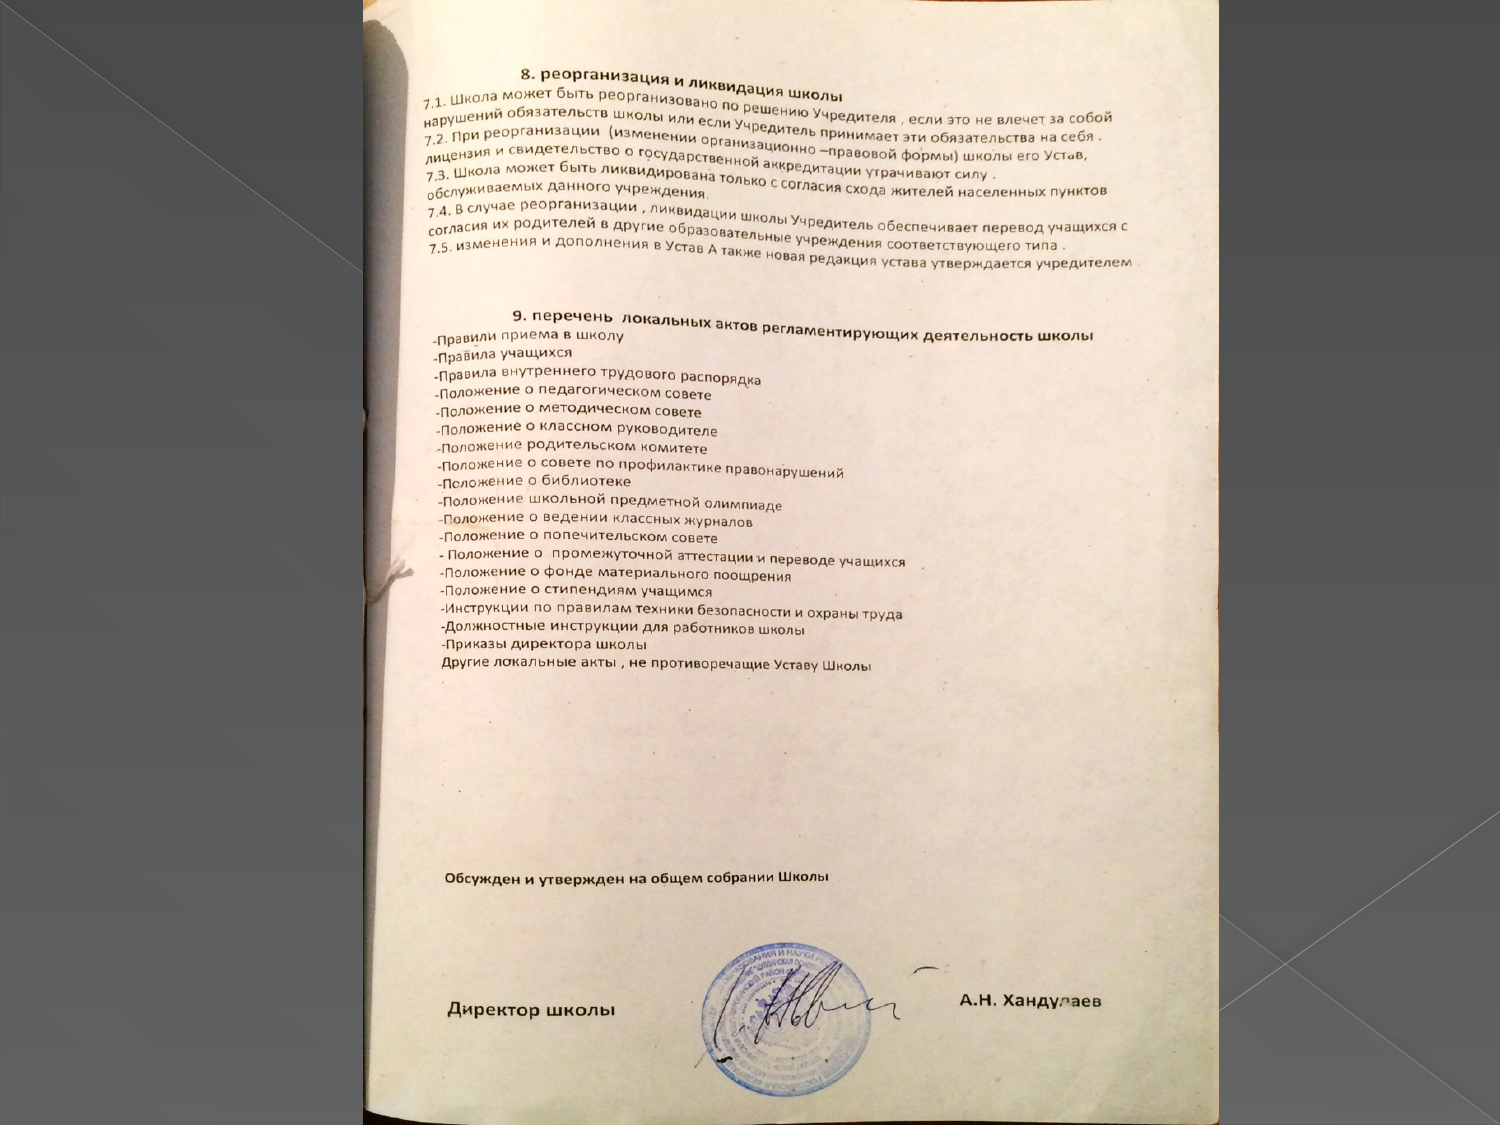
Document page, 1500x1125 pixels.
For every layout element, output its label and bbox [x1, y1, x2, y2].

list [362, 0, 1219, 1125]
